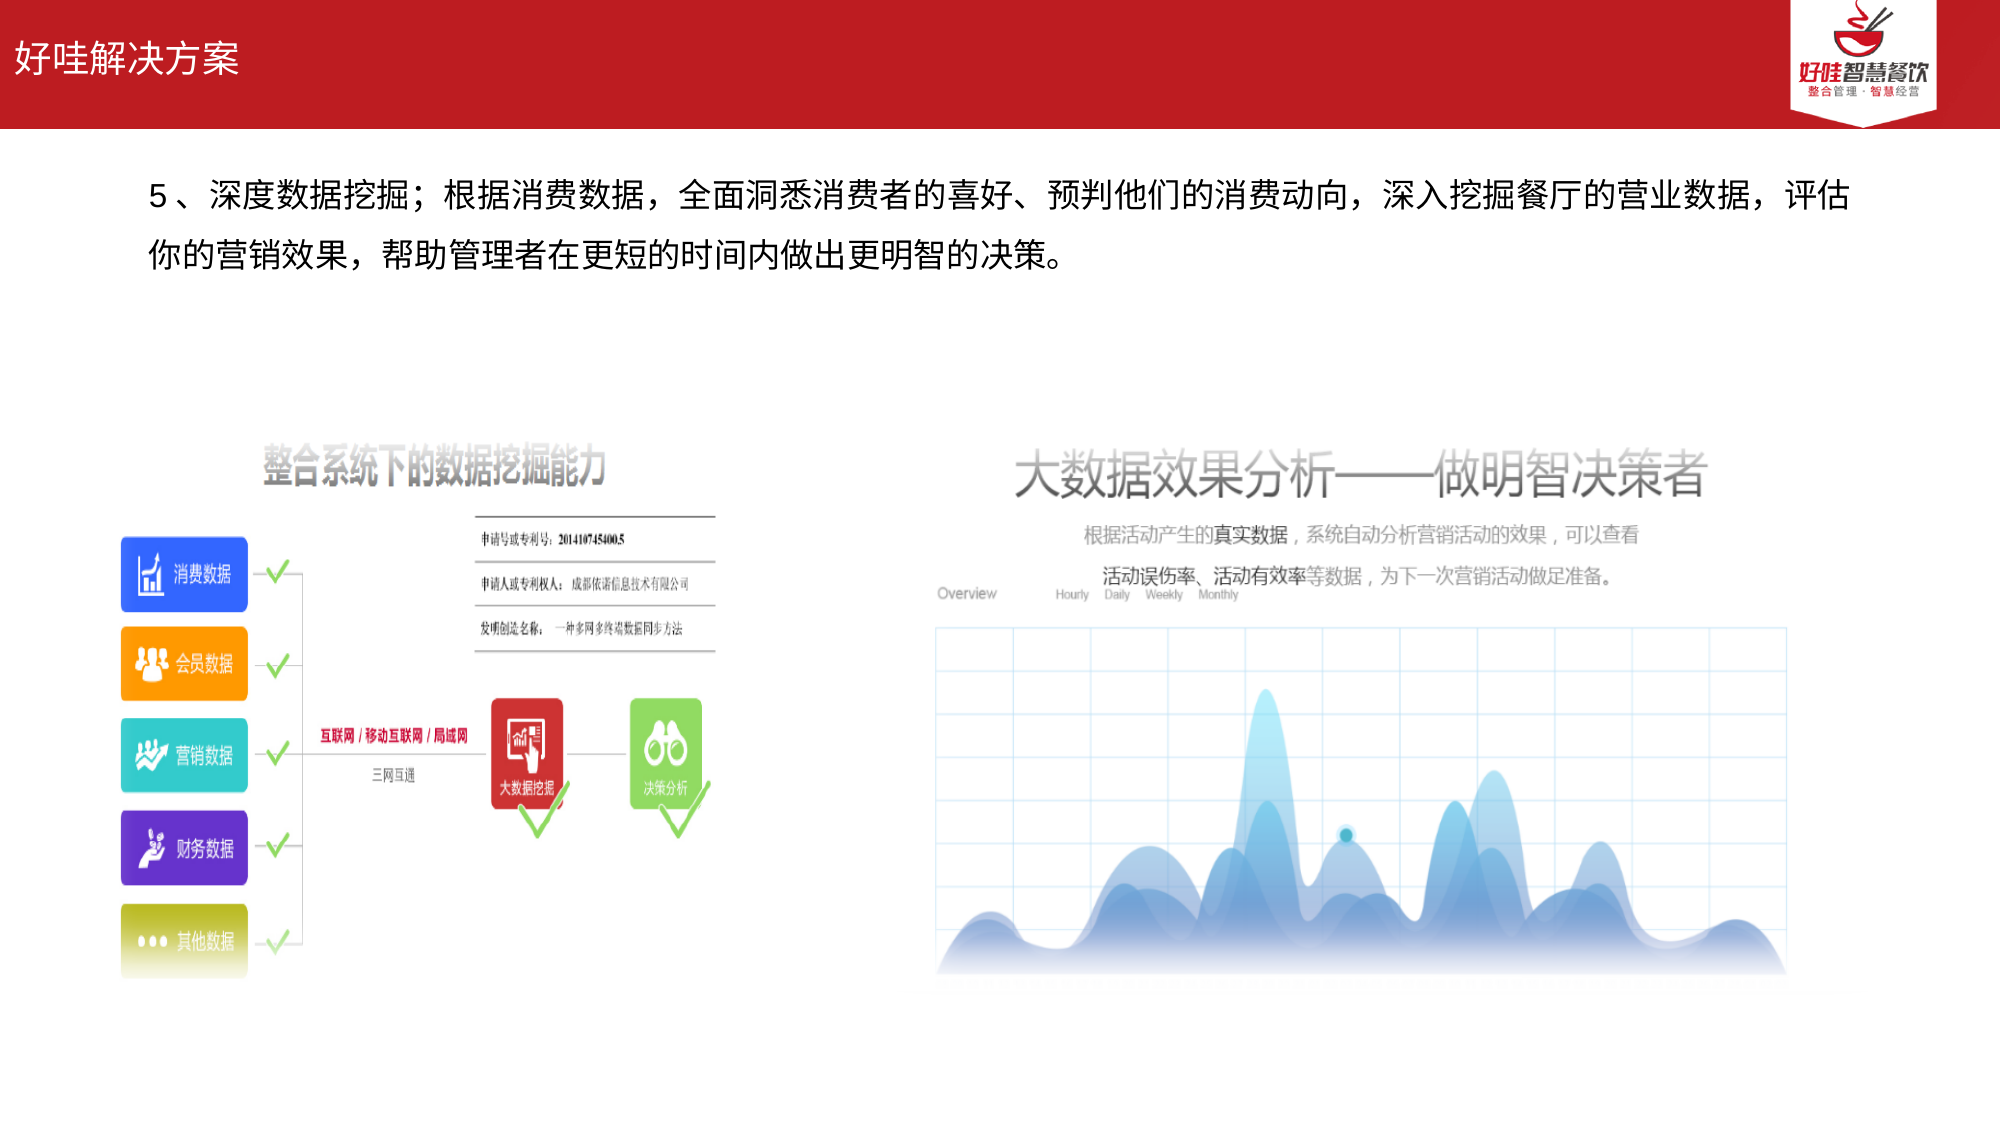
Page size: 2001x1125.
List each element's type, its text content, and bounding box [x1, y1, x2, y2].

picture [0, 0, 2000, 129]
picture [864, 420, 1901, 998]
picture [36, 420, 808, 999]
text_box 5、深度数据挖掘；根据消费数据，全面洞悉消费者的喜好、预判他们的消费动向，深入挖掘餐厅的营业数据，评估你的营销效果，帮助管理者在更短的时间内做出更明智的决策。 [131, 146, 1869, 403]
